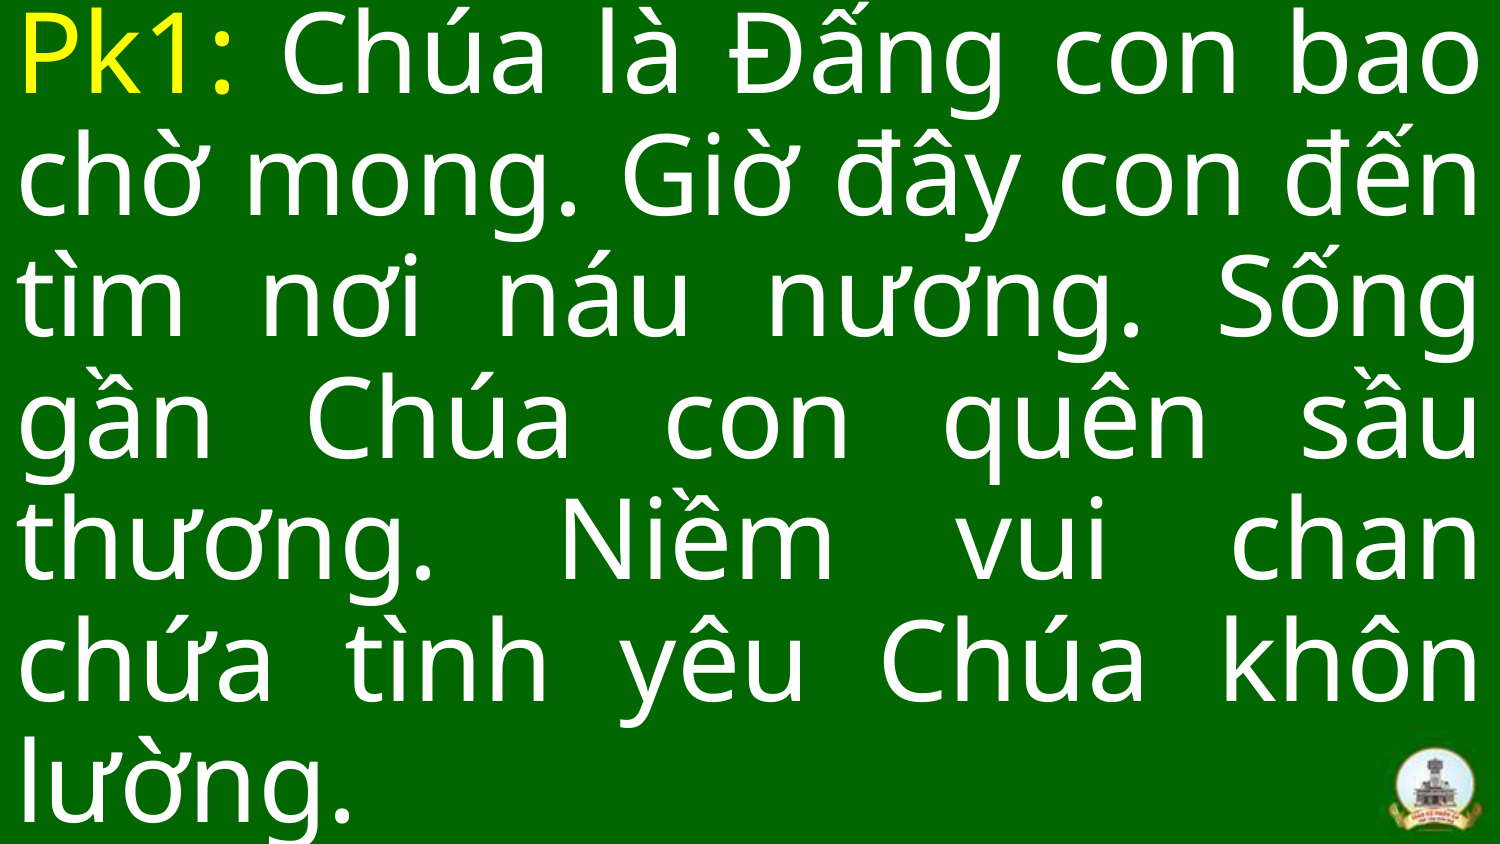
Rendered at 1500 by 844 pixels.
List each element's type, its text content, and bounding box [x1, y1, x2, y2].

subtitle Pk1: Chúa là Đấng con bao chờ mong. Giờ đây con đến tìm nơi náu nương. Sống gần Chúa con quên sầu thương. Niềm vui chan chứa tình yêu Chúa khôn lường. [0, 0, 1500, 844]
